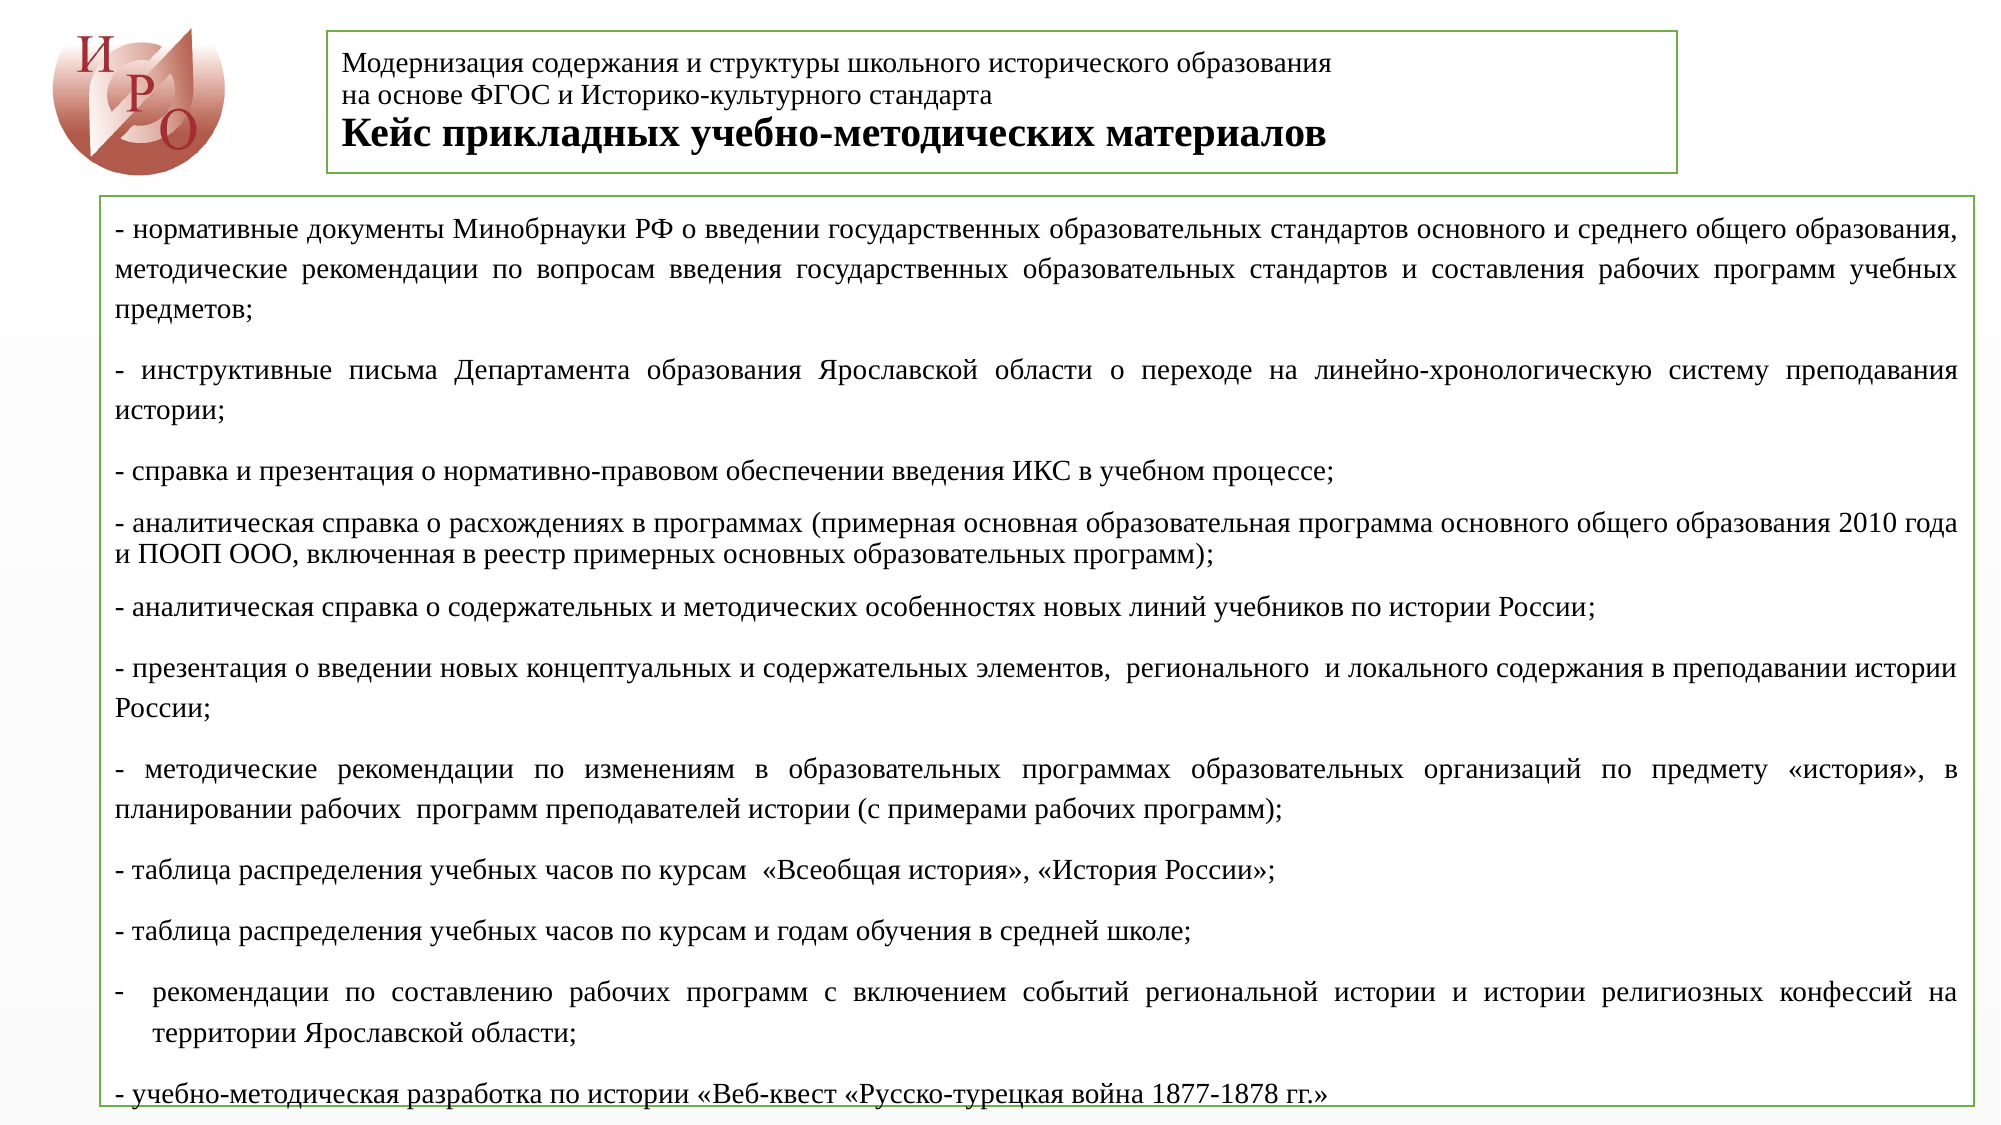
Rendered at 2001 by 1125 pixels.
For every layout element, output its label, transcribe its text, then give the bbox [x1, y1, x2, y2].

list - нормативные документы Минобрнауки РФ о введении государственных образовательных стандартов основного и среднего общего образования, методические рекомендации по вопросам введения государственных образовательных стандартов и составления рабочих программ учебных предметов; - инструктивные письма Департамента образования Ярославской области о переходе на линейно-хронологическую систему преподавания истории; - справка и презентация о нормативно-правовом обеспечении введения ИКС в учебном процессе; - аналитическая справка о расхождениях в программах (примерная основная образовательная программа основного общего образования 2010 года и ПООП ООО, включенная в реестр примерных основных образовательных программ); - аналитическая справка о содержательных и методических особенностях новых линий учебников по истории России; - презентация о введении новых концептуальных и содержательных элементов, регионального и локального содержания в преподавании истории России; - методические рекомендации по изменениям в образовательных программах образовательных организаций по предмету «история», в планировании рабочих программ преподавателей истории (с примерами рабочих программ); - таблица распределения учебных часов по курсам «Всеобщая история», «История России»; - таблица распределения учебных часов по курсам и годам обучения в средней школе; рекомендации по составлению рабочих программ с включением событий региональной истории и истории религиозных конфессий на территории Ярославской области; - учебно-методическая разработка по истории «Веб-квест «Русско-турецкая война 1877-1878 гг.» [99, 195, 1975, 1107]
title Модернизация содержания и структуры школьного исторического образования на основе ФГОС и Историко-культурного стандарта Кейс прикладных учебно-методических материалов [326, 30, 1678, 174]
picture [50, 0, 228, 178]
